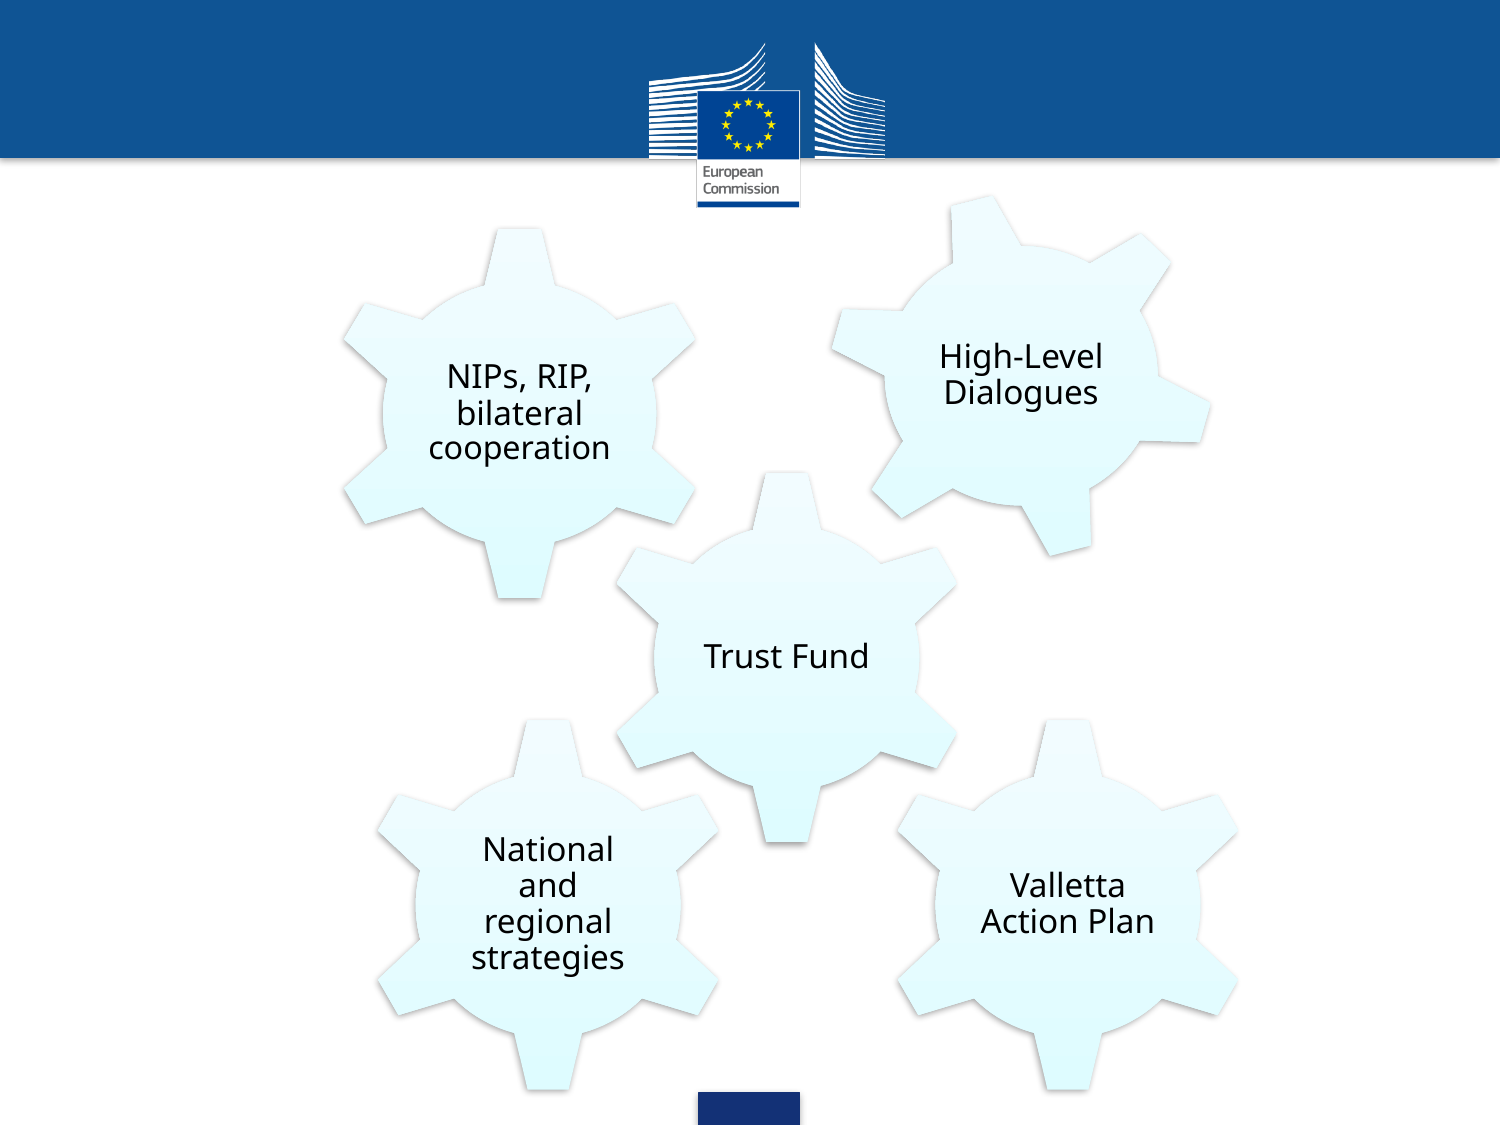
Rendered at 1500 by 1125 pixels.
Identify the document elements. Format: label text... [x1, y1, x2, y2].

text_box National and regional strategies [377, 720, 719, 1090]
text_box Valletta Action Plan [897, 720, 1239, 1090]
text_box High-Level Dialogues [832, 195, 1211, 556]
text_box Trust Fund [616, 473, 957, 843]
text_box NIPs, RIP, bilateral cooperation [344, 229, 696, 599]
picture [649, 42, 885, 208]
